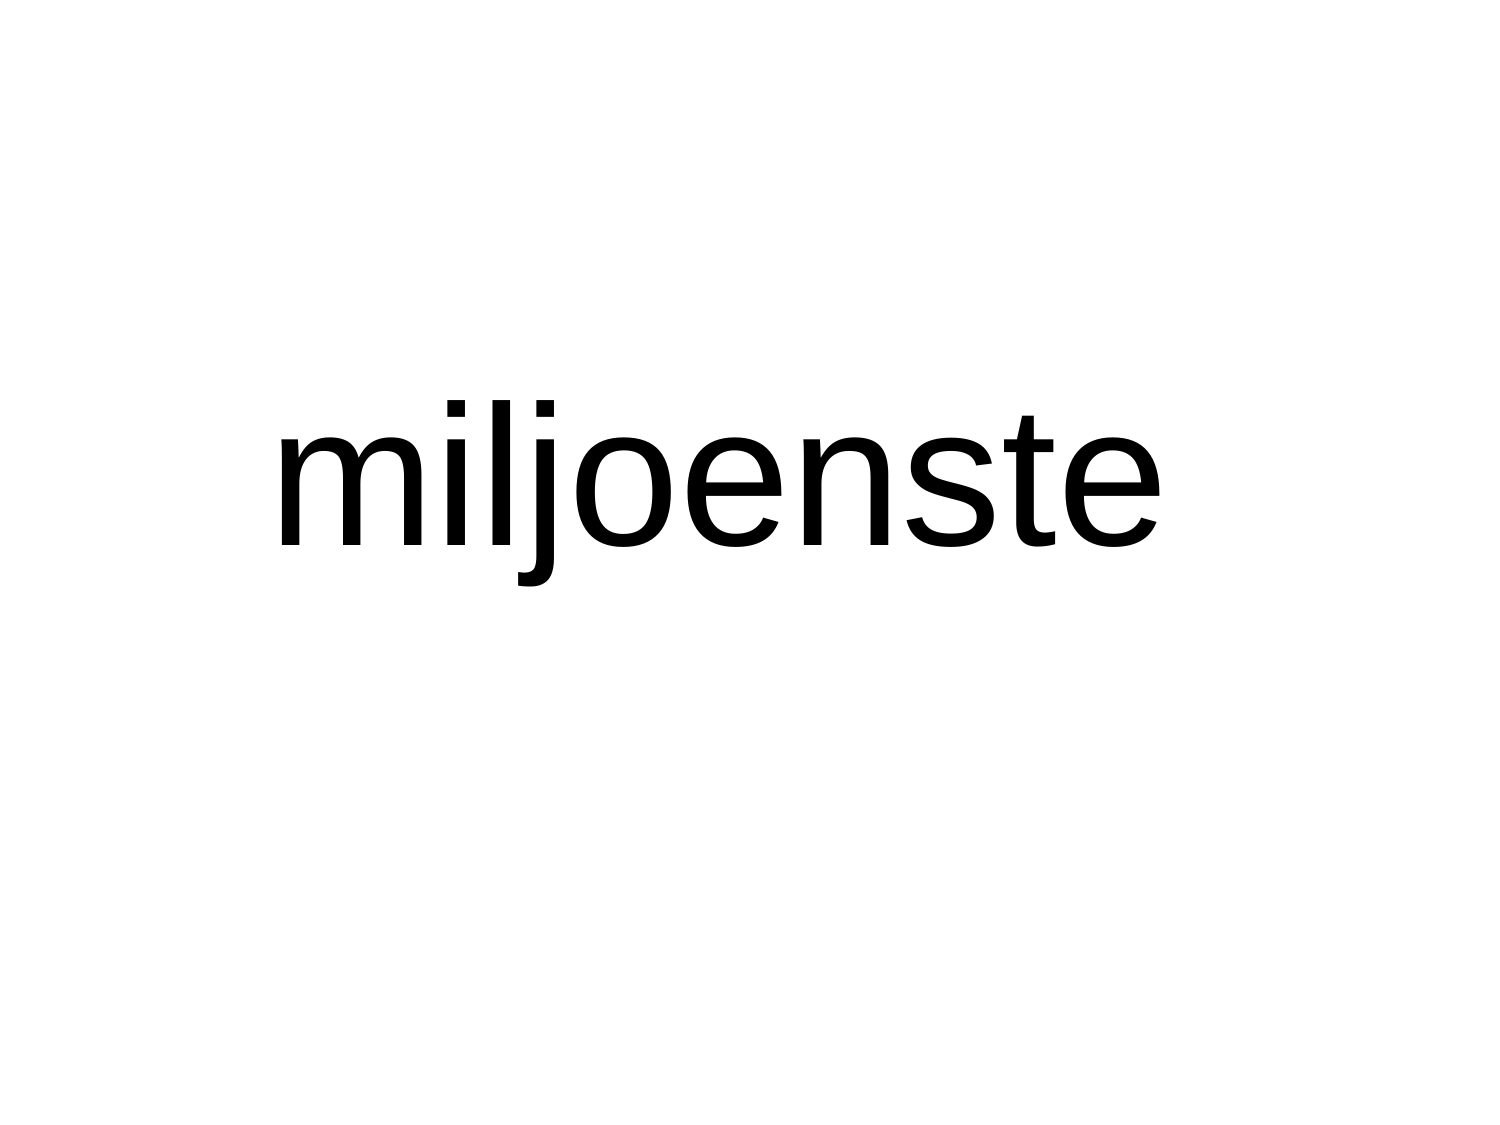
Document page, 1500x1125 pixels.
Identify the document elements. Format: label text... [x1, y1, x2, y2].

text_box miljoenste [253, 337, 1341, 593]
